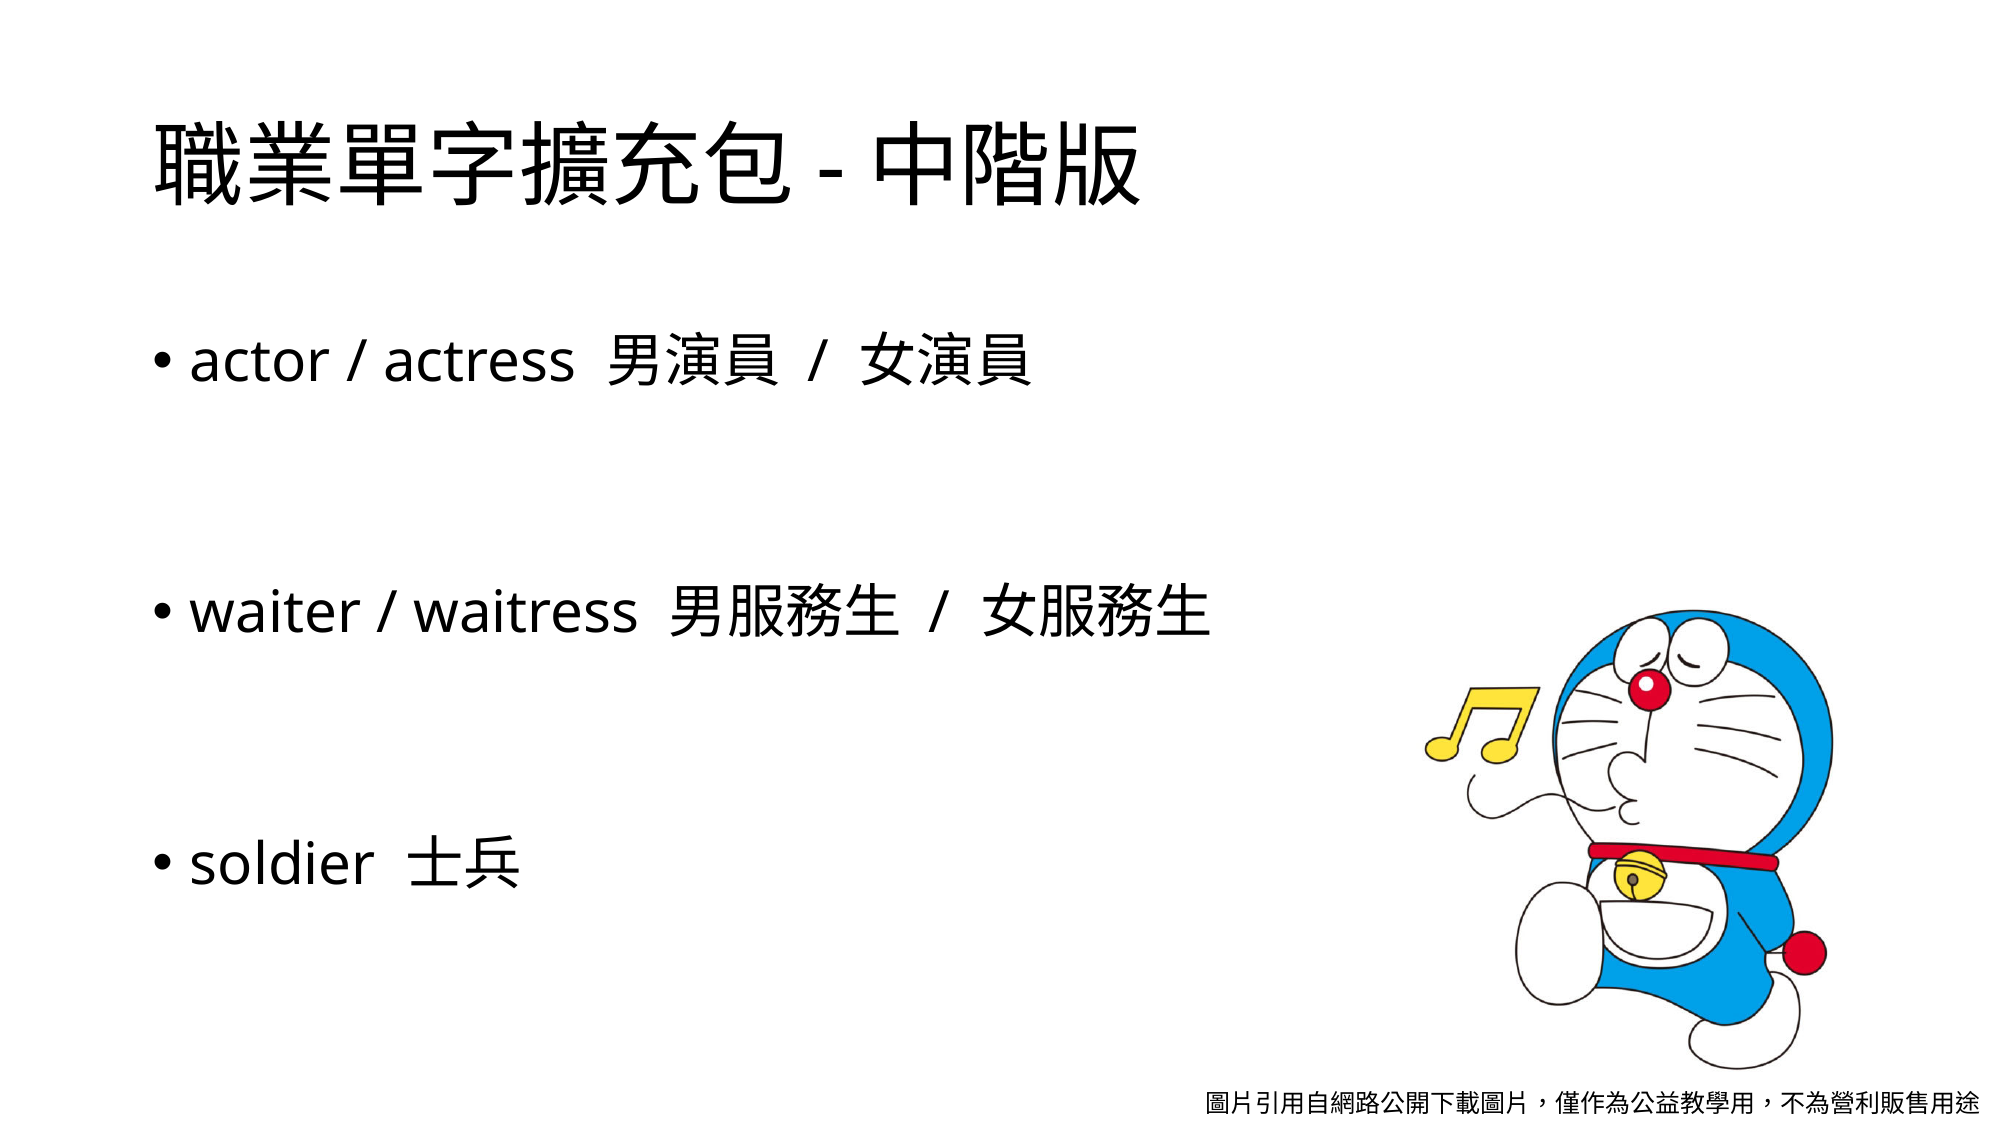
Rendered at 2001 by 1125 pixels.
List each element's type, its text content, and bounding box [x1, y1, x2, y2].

list actor / actress 男演員 / 女演員 waiter / waitress 男服務生 / 女服務生 soldier 士兵 [137, 323, 1277, 1125]
title 職業單字擴充包-中階版 [137, 59, 1863, 278]
text_box 圖片引用自網路公開下載圖片，僅作為公益教學用，不為營利販售用途 [1191, 1080, 1996, 1125]
picture [1398, 602, 1949, 1080]
